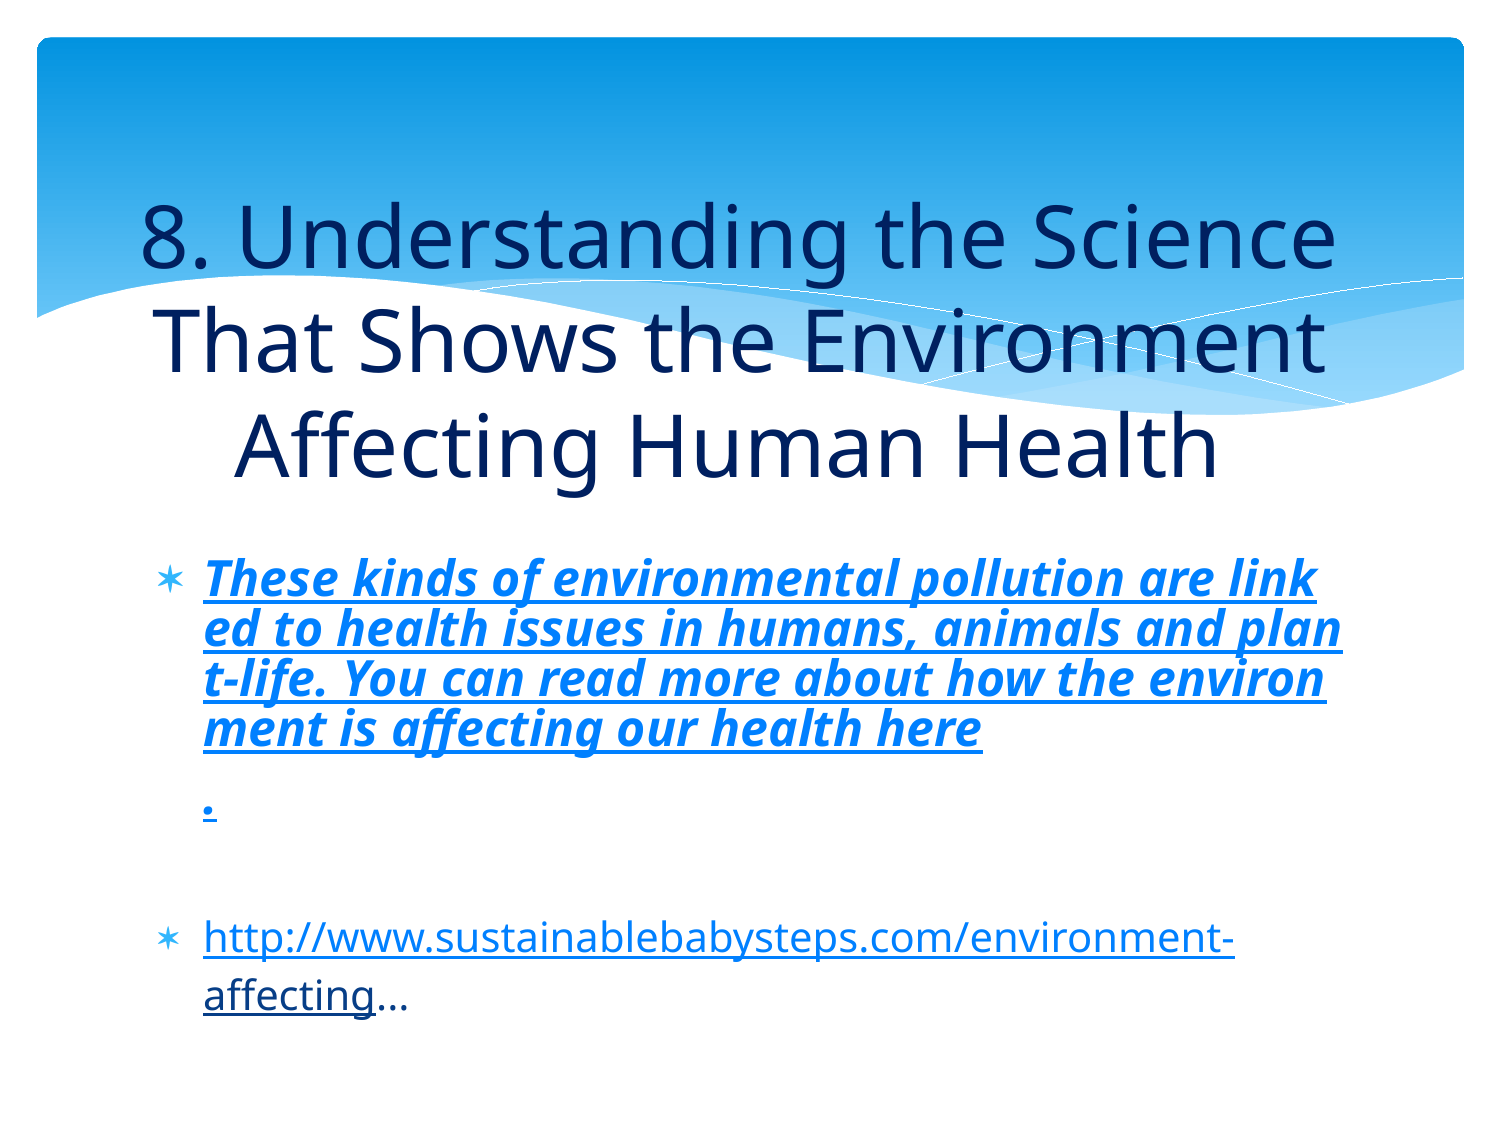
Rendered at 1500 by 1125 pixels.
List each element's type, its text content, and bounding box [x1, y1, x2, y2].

list These kinds of environmental pollution are linked to health issues in humans, animals and plant-life. You can read more about how the environment is affecting our health here. http://www.sustainablebabysteps.com/environment-affecting... [143, 538, 1359, 1005]
title 8. Understanding the Science That Shows the Environment Affecting Human Health [64, 172, 1415, 504]
